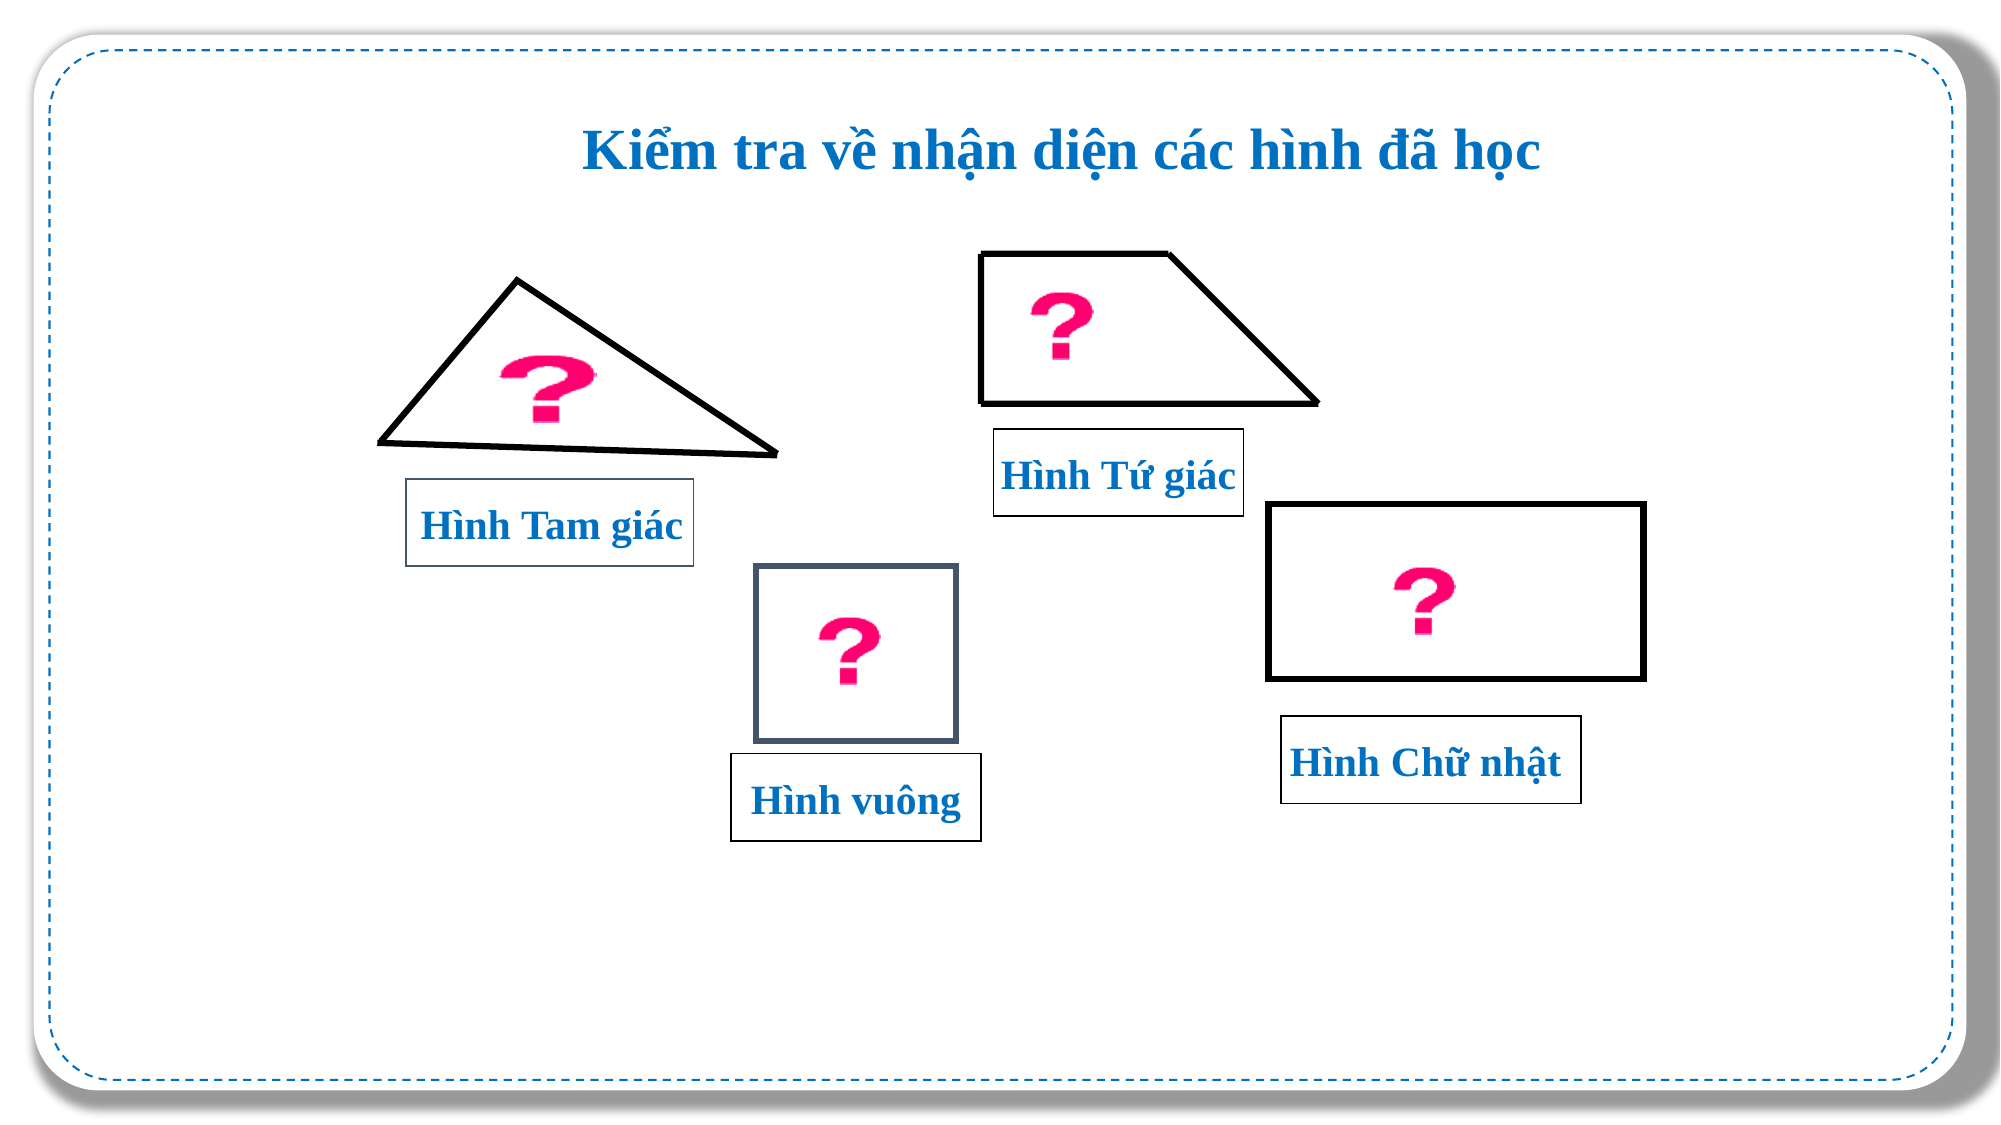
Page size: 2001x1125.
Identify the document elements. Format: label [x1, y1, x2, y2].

picture [499, 354, 597, 423]
picture [1030, 291, 1094, 360]
picture [1393, 566, 1456, 635]
picture [818, 616, 881, 685]
text_box [33, 34, 1967, 1091]
